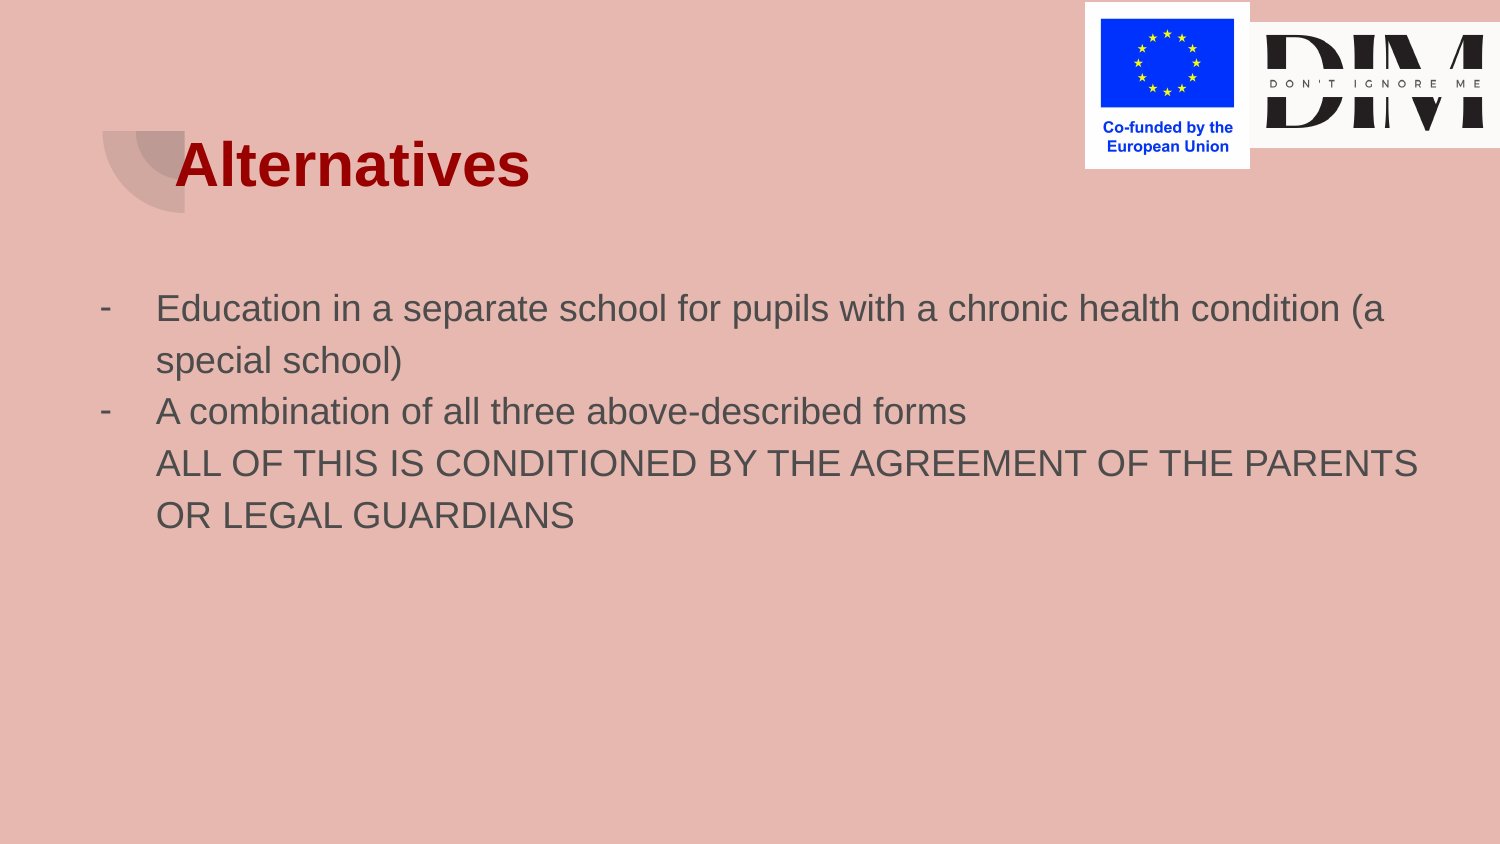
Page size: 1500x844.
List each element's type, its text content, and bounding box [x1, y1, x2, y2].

picture [1085, 1, 1500, 169]
title Alternatives [159, 98, 1435, 262]
list Education in a separate school for pupils with a chronic health condition (a special school) A combination of all three above-described forms ALL OF THIS IS CONDITIONED BY THE AGREEMENT OF THE PARENTS OR LEGAL GUARDIANS [65, 262, 1470, 806]
